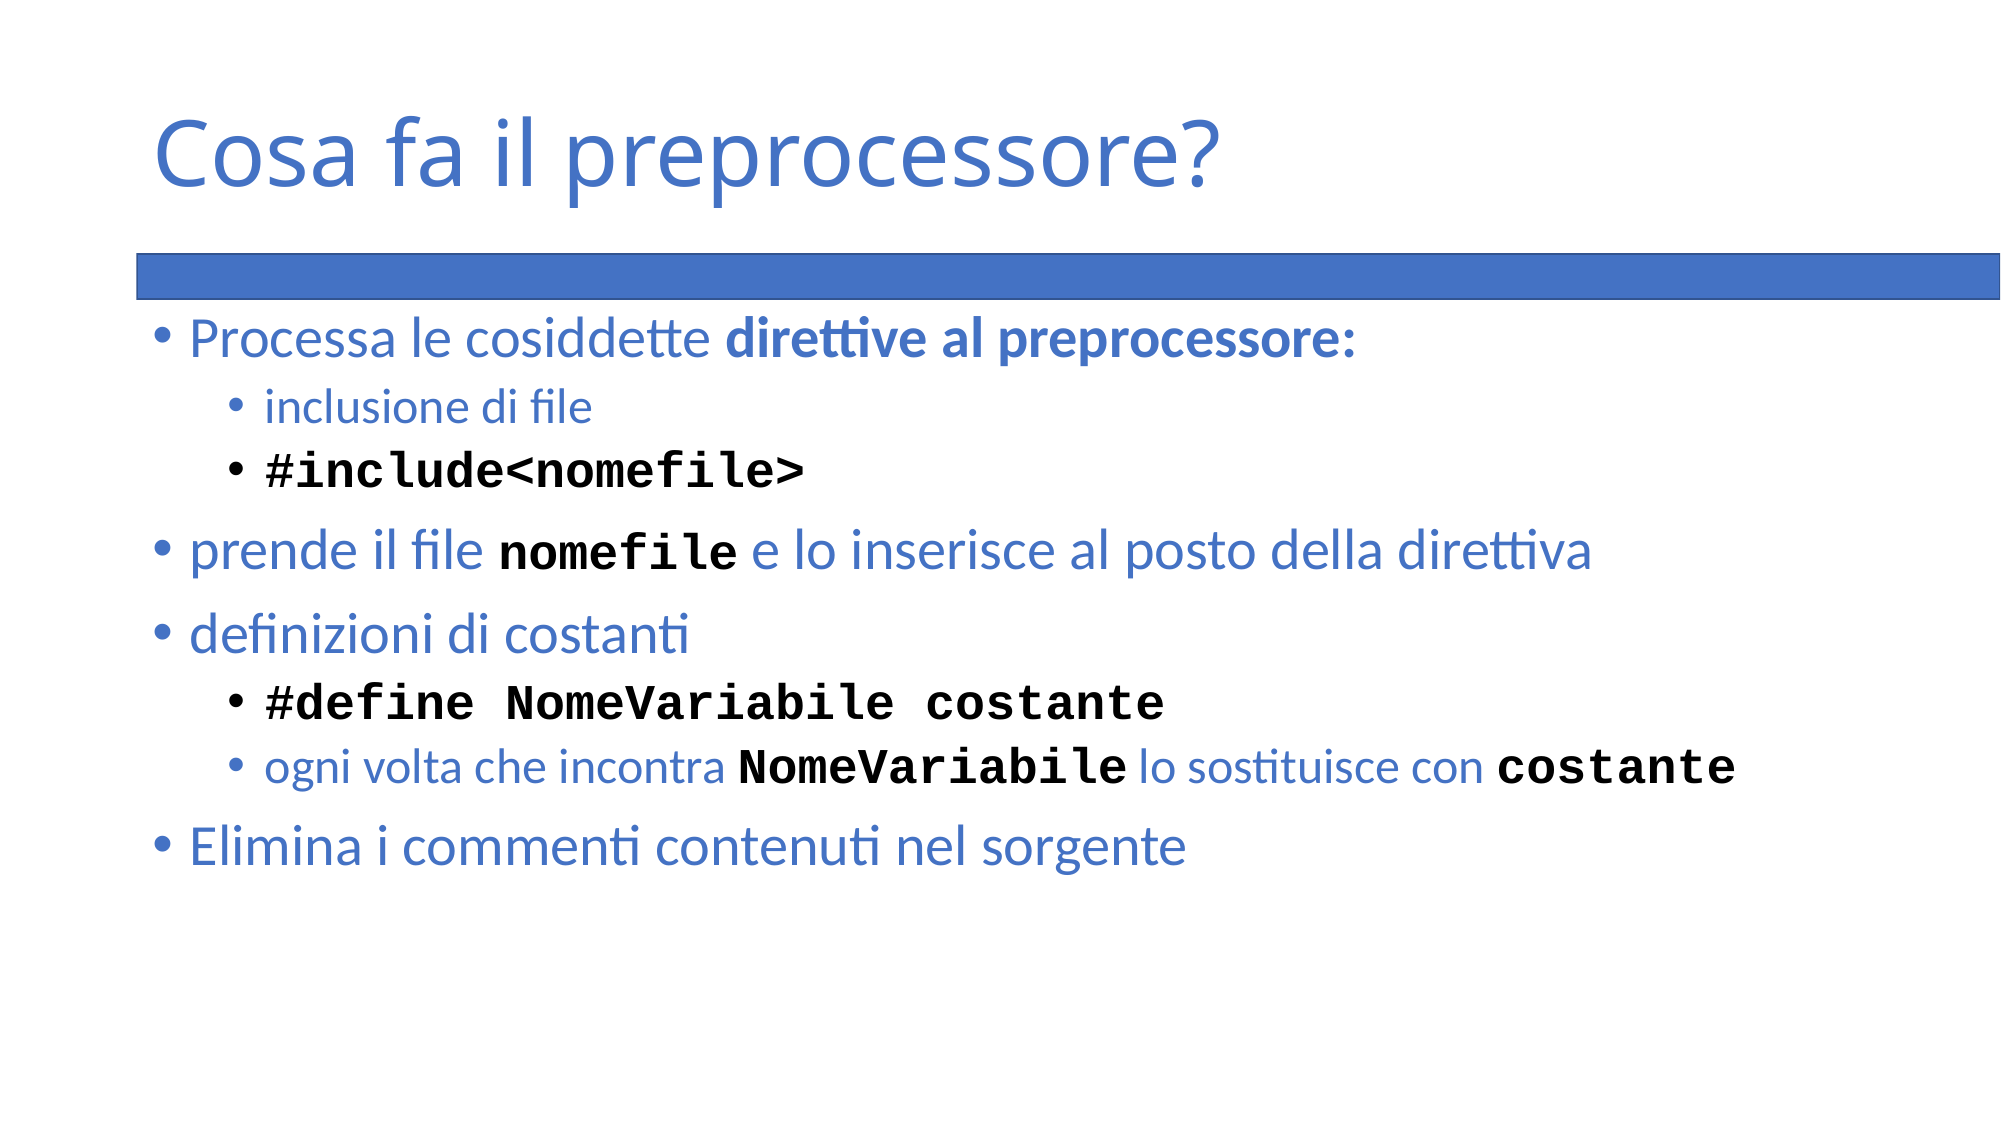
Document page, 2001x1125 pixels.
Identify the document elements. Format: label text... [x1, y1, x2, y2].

title Cosa fa il preprocessore? [137, 59, 1863, 255]
list Processa le cosiddette direttive al preprocessore: inclusione di file #include<nomefile> prende il file nomefile e lo inserisce al posto della direttiva definizioni di costanti #define NomeVariabile costante ogni volta che incontra NomeVariabile lo sostituisce con costante Elimina i commenti contenuti nel sorgente [137, 299, 1863, 1014]
